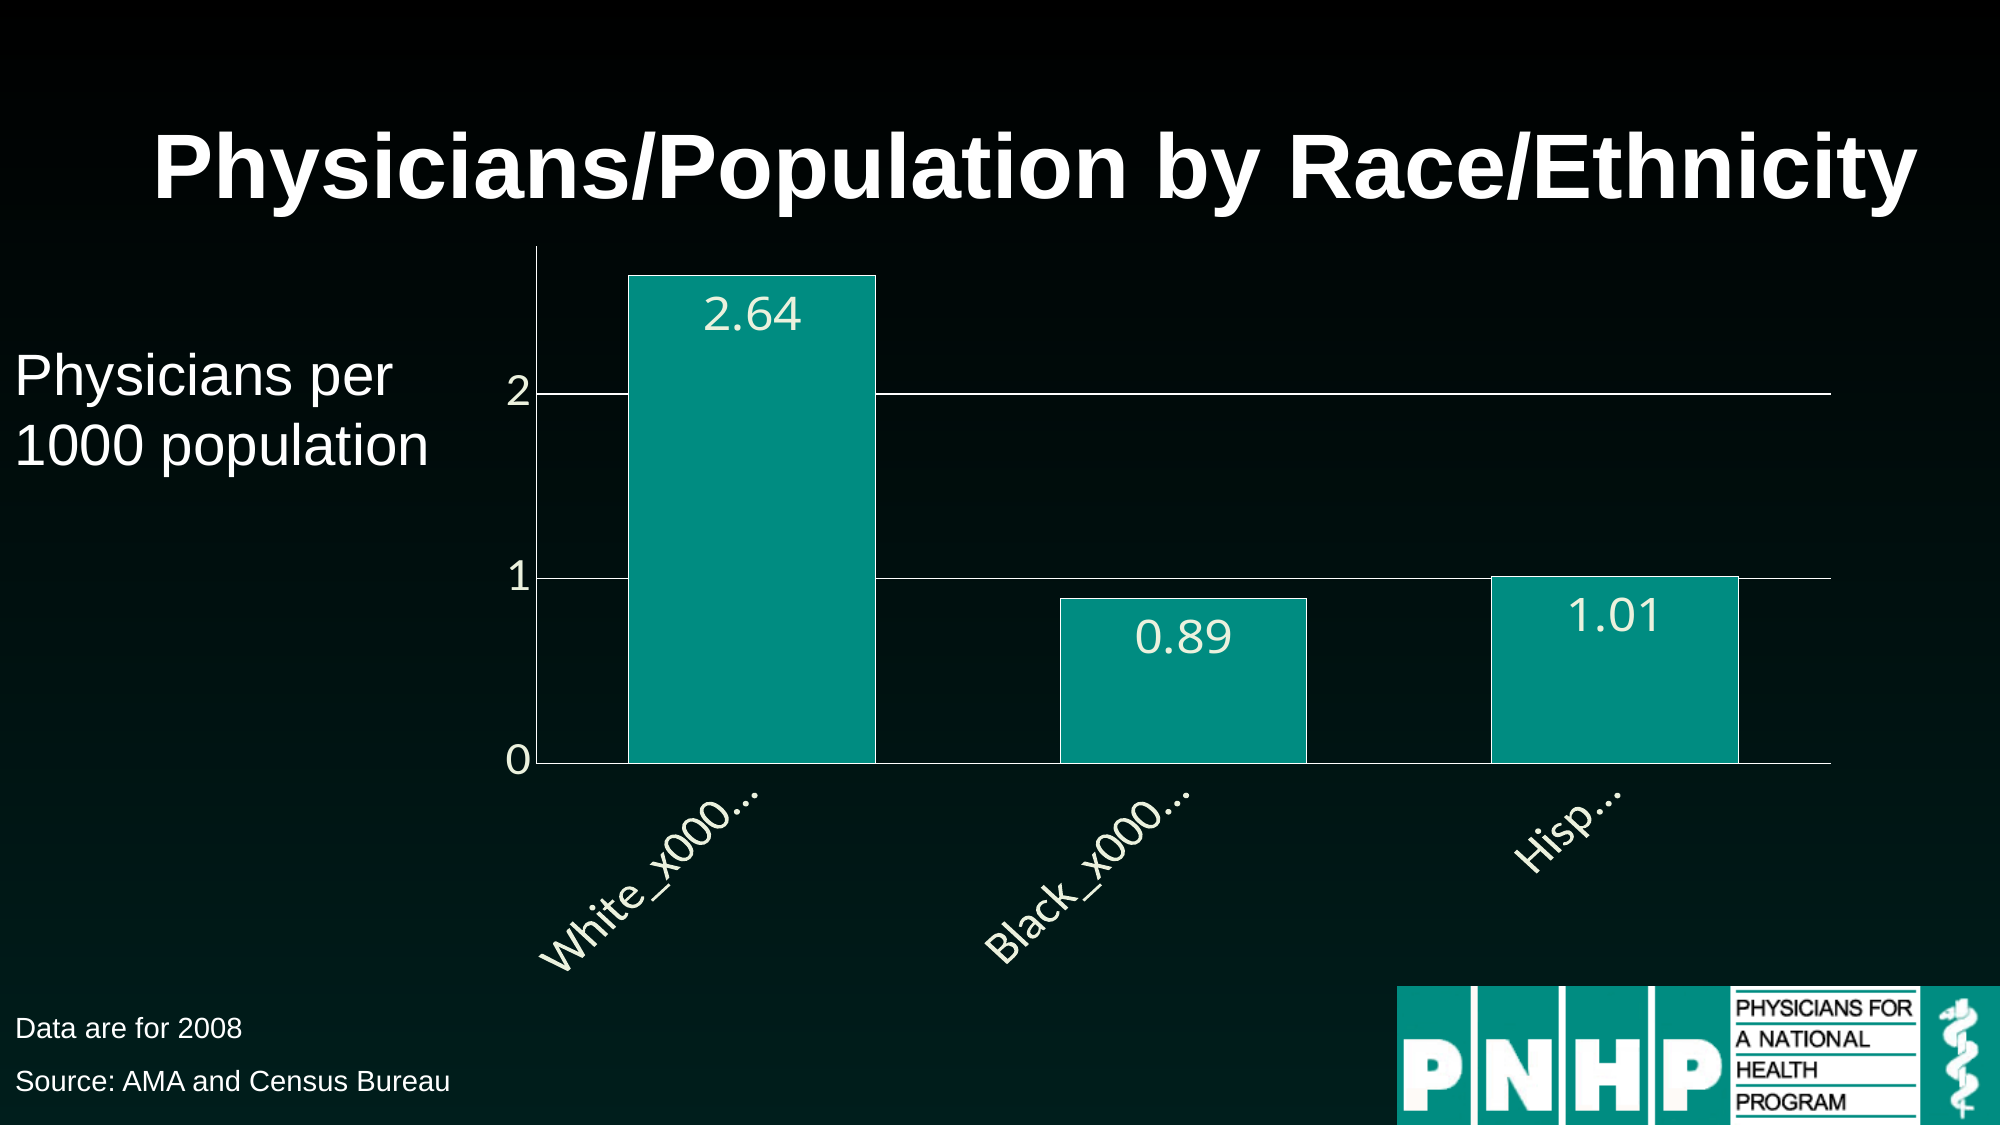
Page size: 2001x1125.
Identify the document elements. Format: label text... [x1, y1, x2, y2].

title Physicians/Population by Race/Ethnicity [137, 59, 2000, 278]
chart [419, 223, 1863, 987]
text_box Physicians per 1000 population [0, 329, 419, 485]
list Data are for 2008 Source: AMA and Census Bureau [0, 986, 1342, 1125]
picture [1397, 986, 2000, 1125]
